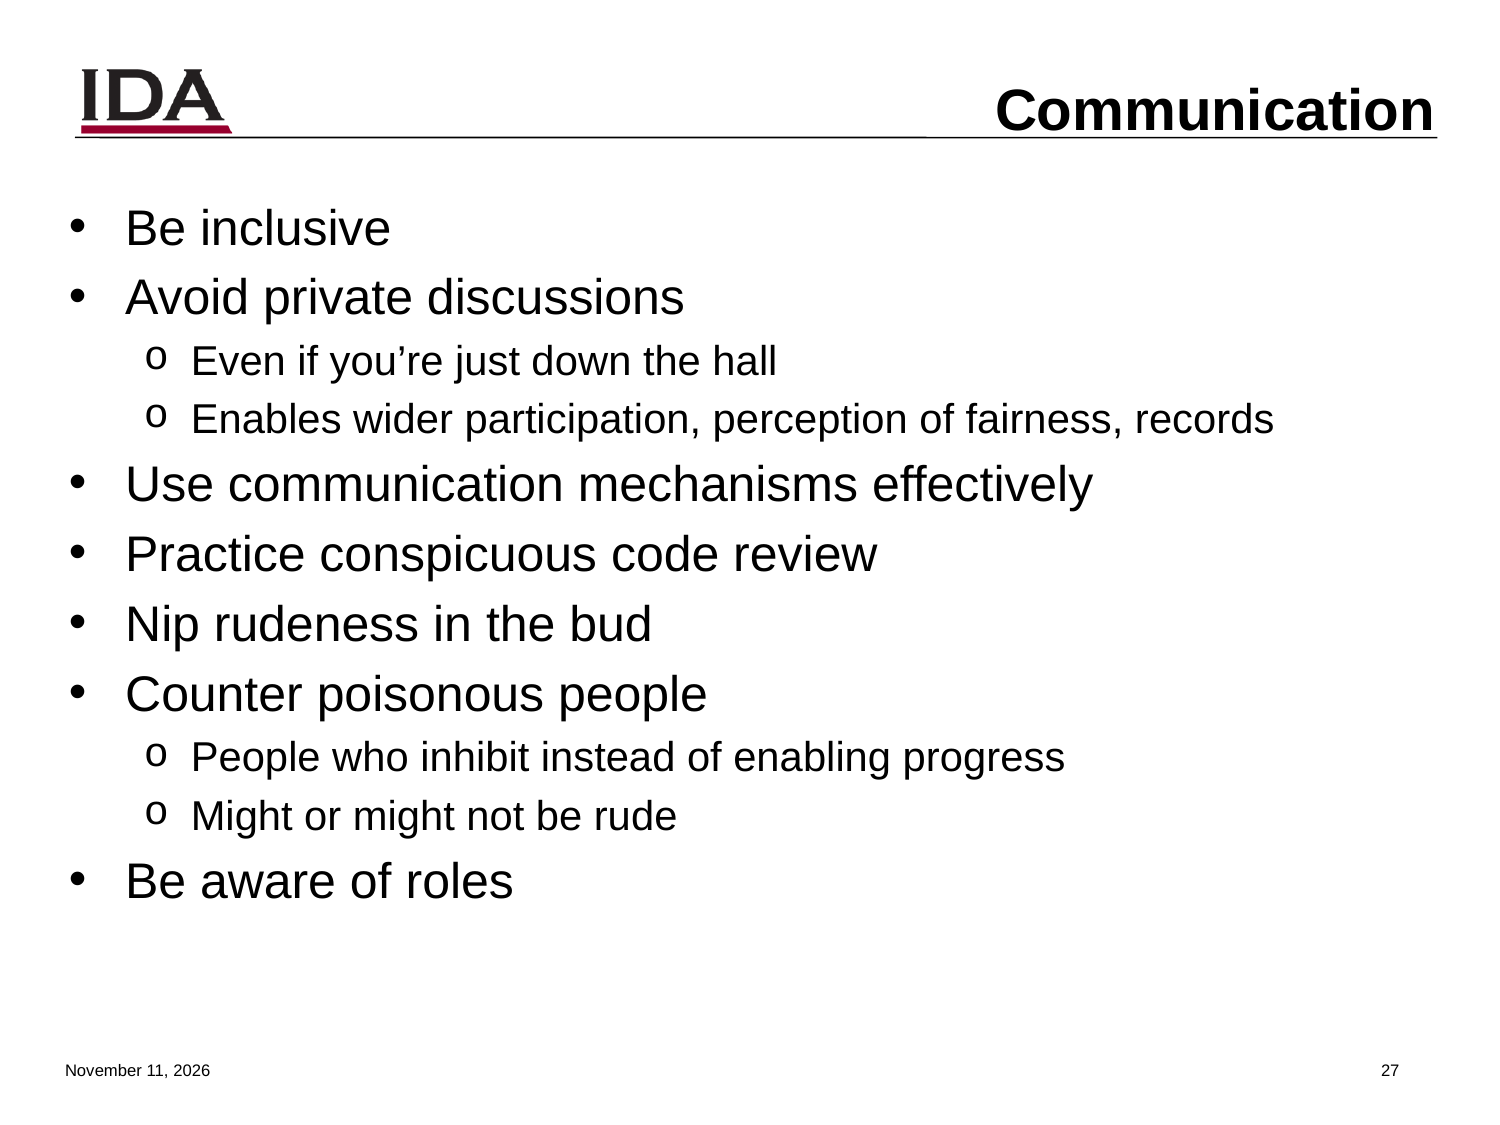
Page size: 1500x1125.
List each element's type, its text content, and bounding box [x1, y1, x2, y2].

title Communication [424, 64, 1451, 151]
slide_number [49, 1012, 363, 1088]
list Be inclusive Avoid private discussions Even if you’re just down the hall Enables wider participation, perception of fairness, records Use communication mechanisms effectively Practice conspicuous code review Nip rudeness in the bud Counter poisonous people People who inhibit instead of enabling progress Might or might not be rude Be aware of roles [53, 187, 1401, 1013]
picture [77, 65, 233, 138]
slide_number 26 [1101, 1012, 1415, 1088]
